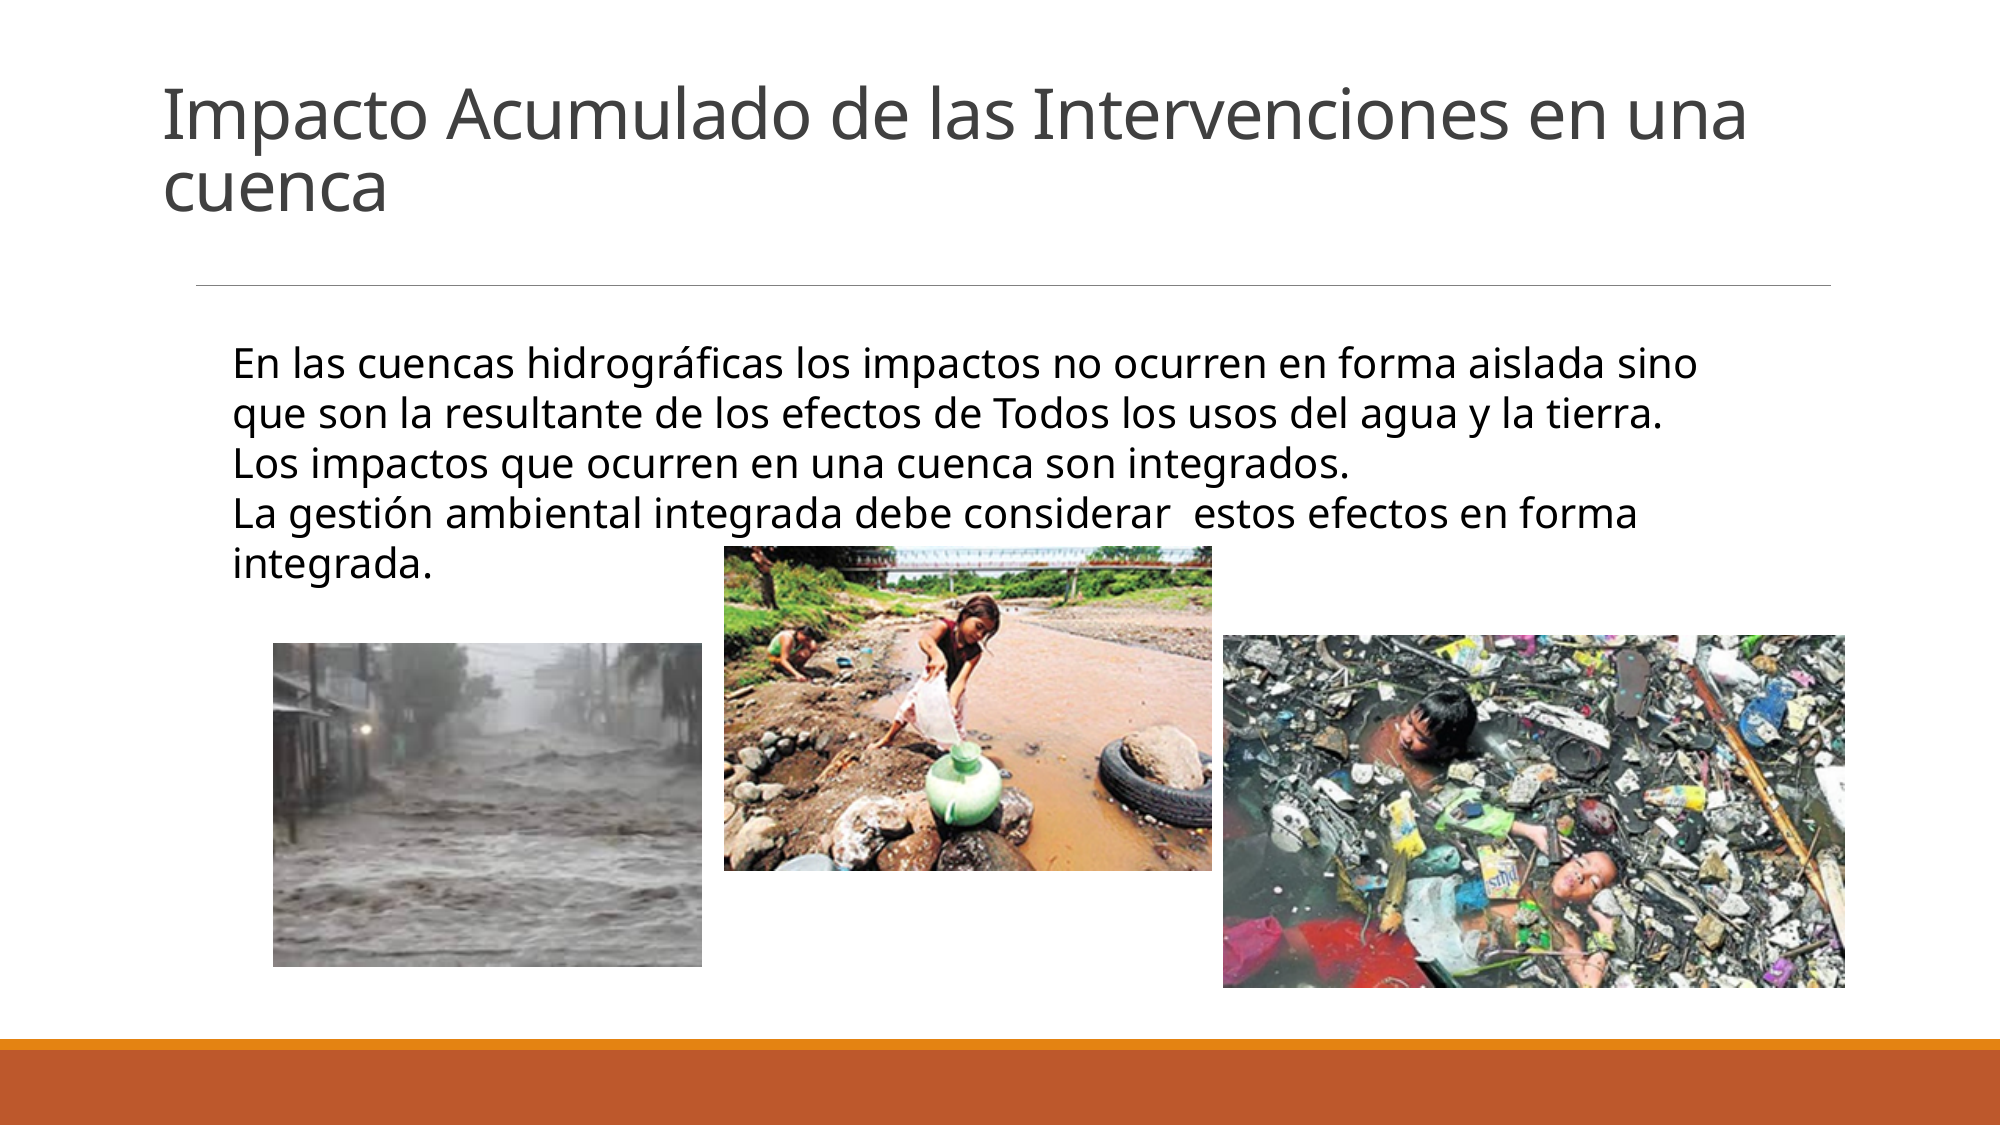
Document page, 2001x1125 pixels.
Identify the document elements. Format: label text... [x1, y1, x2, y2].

picture [272, 642, 702, 968]
picture [723, 546, 1213, 871]
text_box En las cuencas hidrográficas los impactos no ocurren en forma aislada sino que son la resultante de los efectos de Todos los usos del agua y la tierra. Los impactos que ocurren en una cuenca son integrados. La gestión ambiental integrada debe considerar estos efectos en forma integrada. [217, 329, 1718, 595]
picture [1223, 635, 1845, 988]
title Impacto Acumulado de las Intervenciones en una cuenca [146, 36, 1845, 234]
